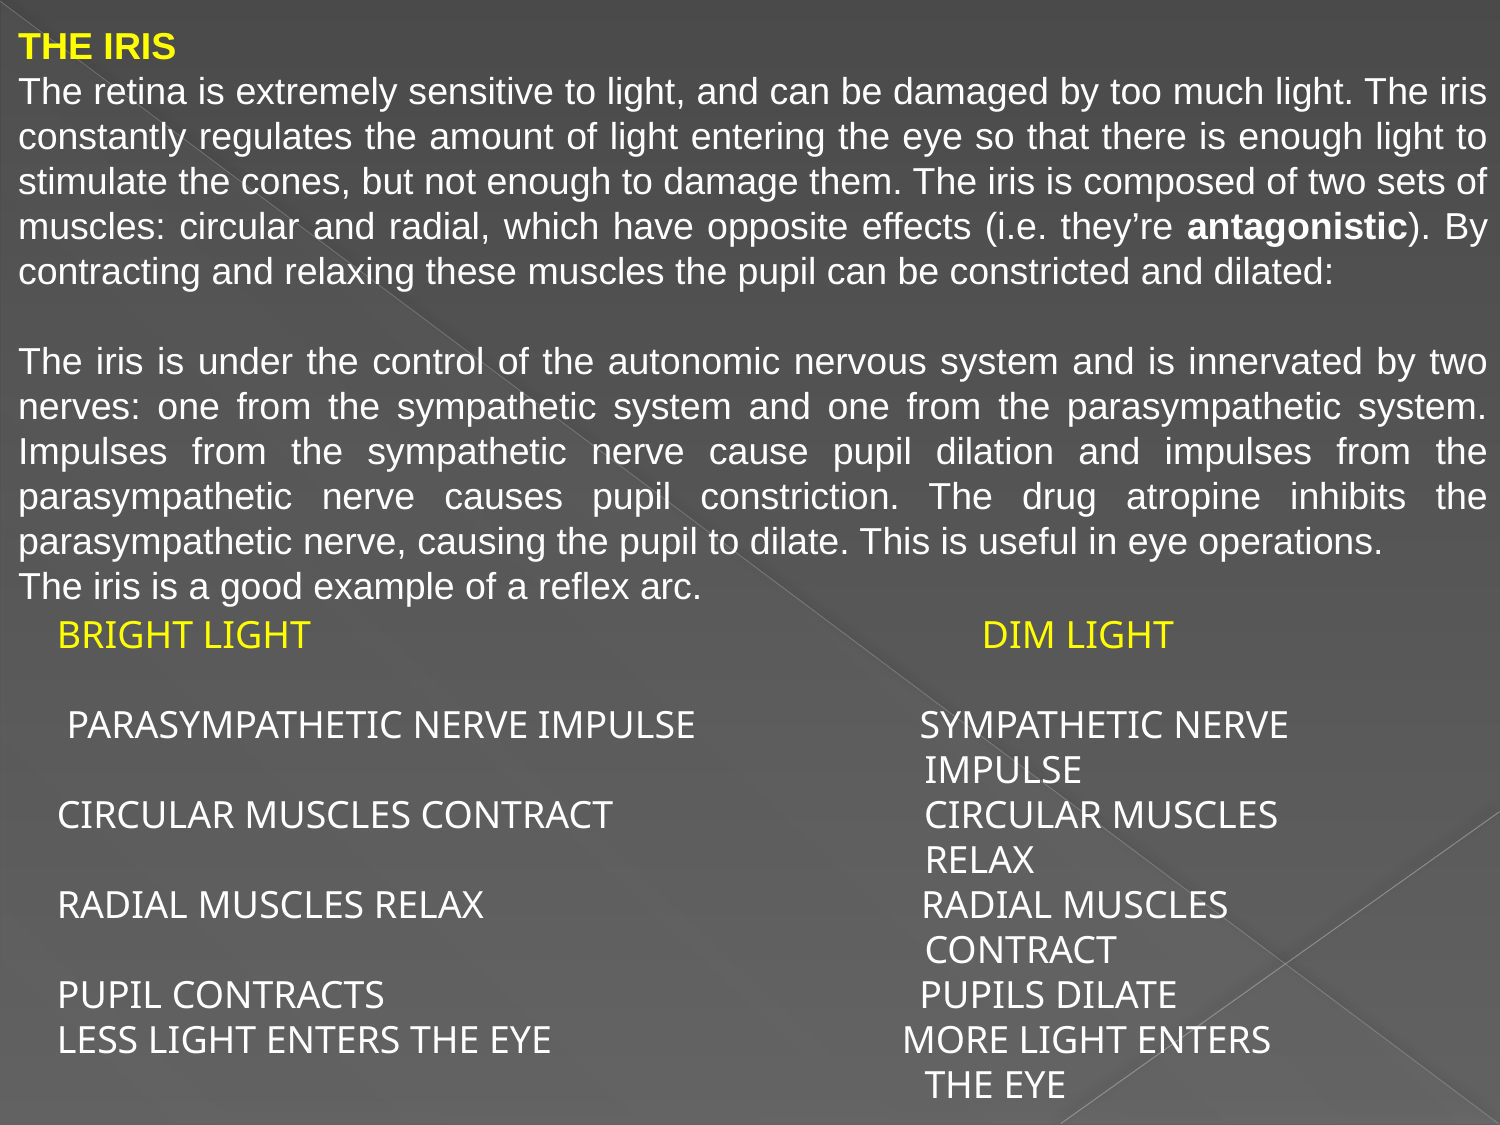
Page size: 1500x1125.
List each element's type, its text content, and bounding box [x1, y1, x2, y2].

text_box THE IRIS The retina is extremely sensitive to light, and can be damaged by too much light. The iris constantly regulates the amount of light entering the eye so that there is enough light to stimulate the cones, but not enough to damage them. The iris is composed of two sets of muscles: circular and radial, which have opposite effects (i.e. they’re antagonistic). By contracting and relaxing these muscles the pupil can be constricted and dilated: The iris is under the control of the autonomic nervous system and is innervated by two nerves: one from the sympathetic system and one from the parasympathetic system. Impulses from the sympathetic nerve cause pupil dilation and impulses from the parasympathetic nerve causes pupil constriction. The drug atropine inhibits the parasympathetic nerve, causing the pupil to dilate. This is useful in eye operations. The iris is a good example of a reflex arc. [3, 0, 1500, 608]
text_box BRIGHT LIGHT DIM LIGHT PARASYMPATHETIC NERVE IMPULSE SYMPATHETIC NERVE IMPULSE CIRCULAR MUSCLES CONTRACT CIRCULAR MUSCLES RELAX RADIAL MUSCLES RELAX RADIAL MUSCLES CONTRACT PUPIL CONTRACTS PUPILS DILATE LESS LIGHT ENTERS THE EYE MORE LIGHT ENTERS THE EYE [42, 603, 1430, 1113]
